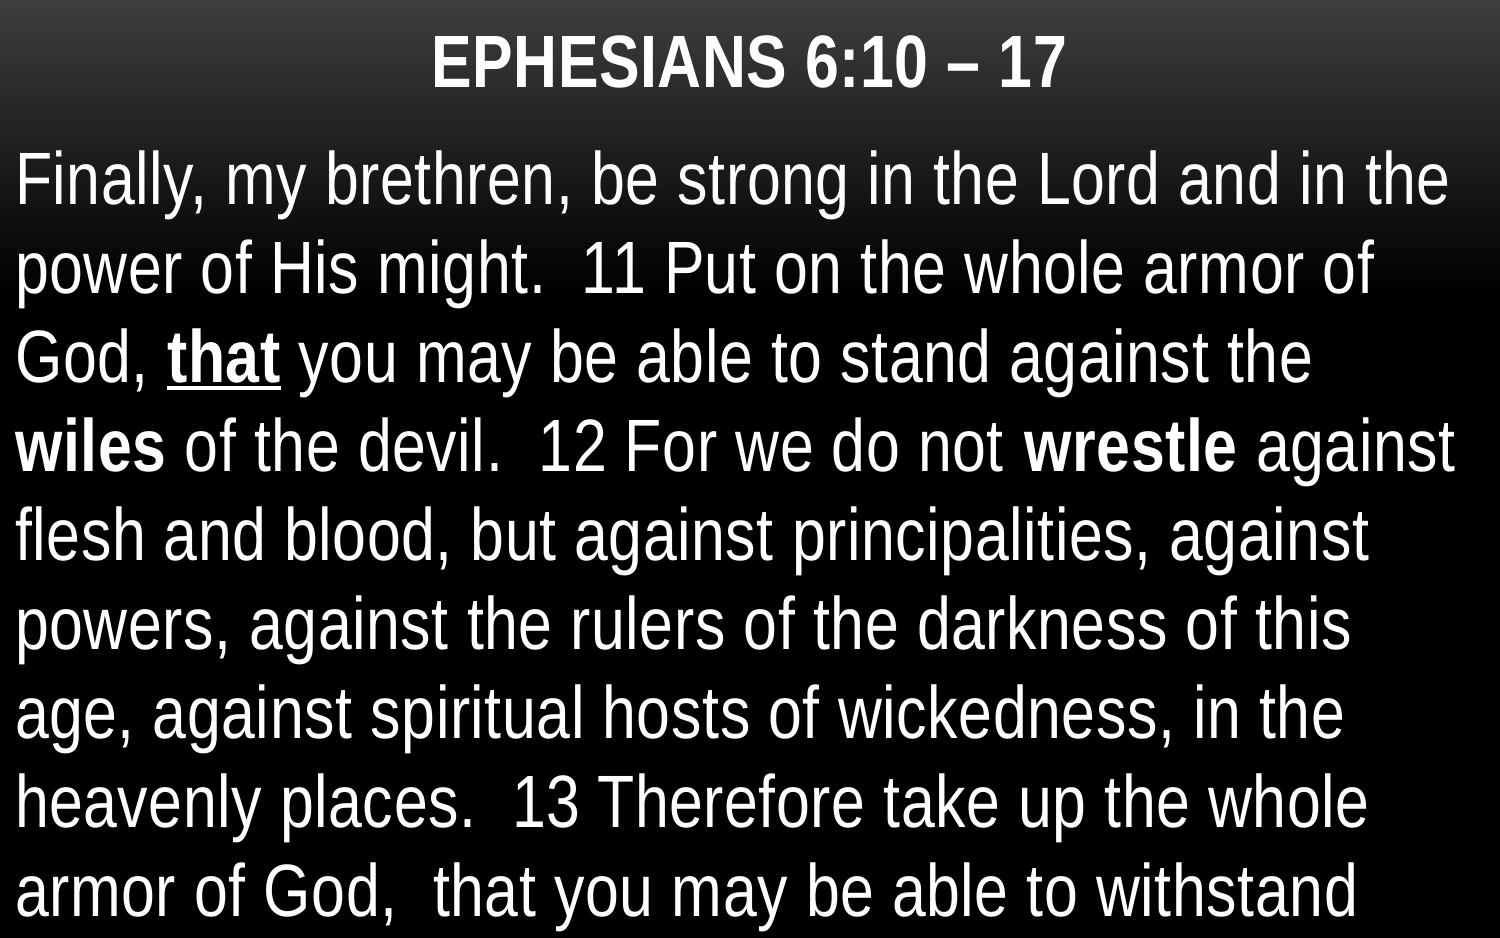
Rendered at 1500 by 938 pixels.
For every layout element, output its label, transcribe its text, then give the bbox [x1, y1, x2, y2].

subtitle EPHESIANS 6:10 – 17 Finally, my brethren, be strong in the Lord and in the power of His might. 11 Put on the whole armor of God, that you may be able to stand against the wiles of the devil. 12 For we do not wrestle against flesh and blood, but against principalities, against powers, against the rulers of the darkness of this age, against spiritual hosts of wickedness, in the heavenly places. 13 Therefore take up the whole armor of God, that you may be able to withstand [0, 6, 1500, 938]
